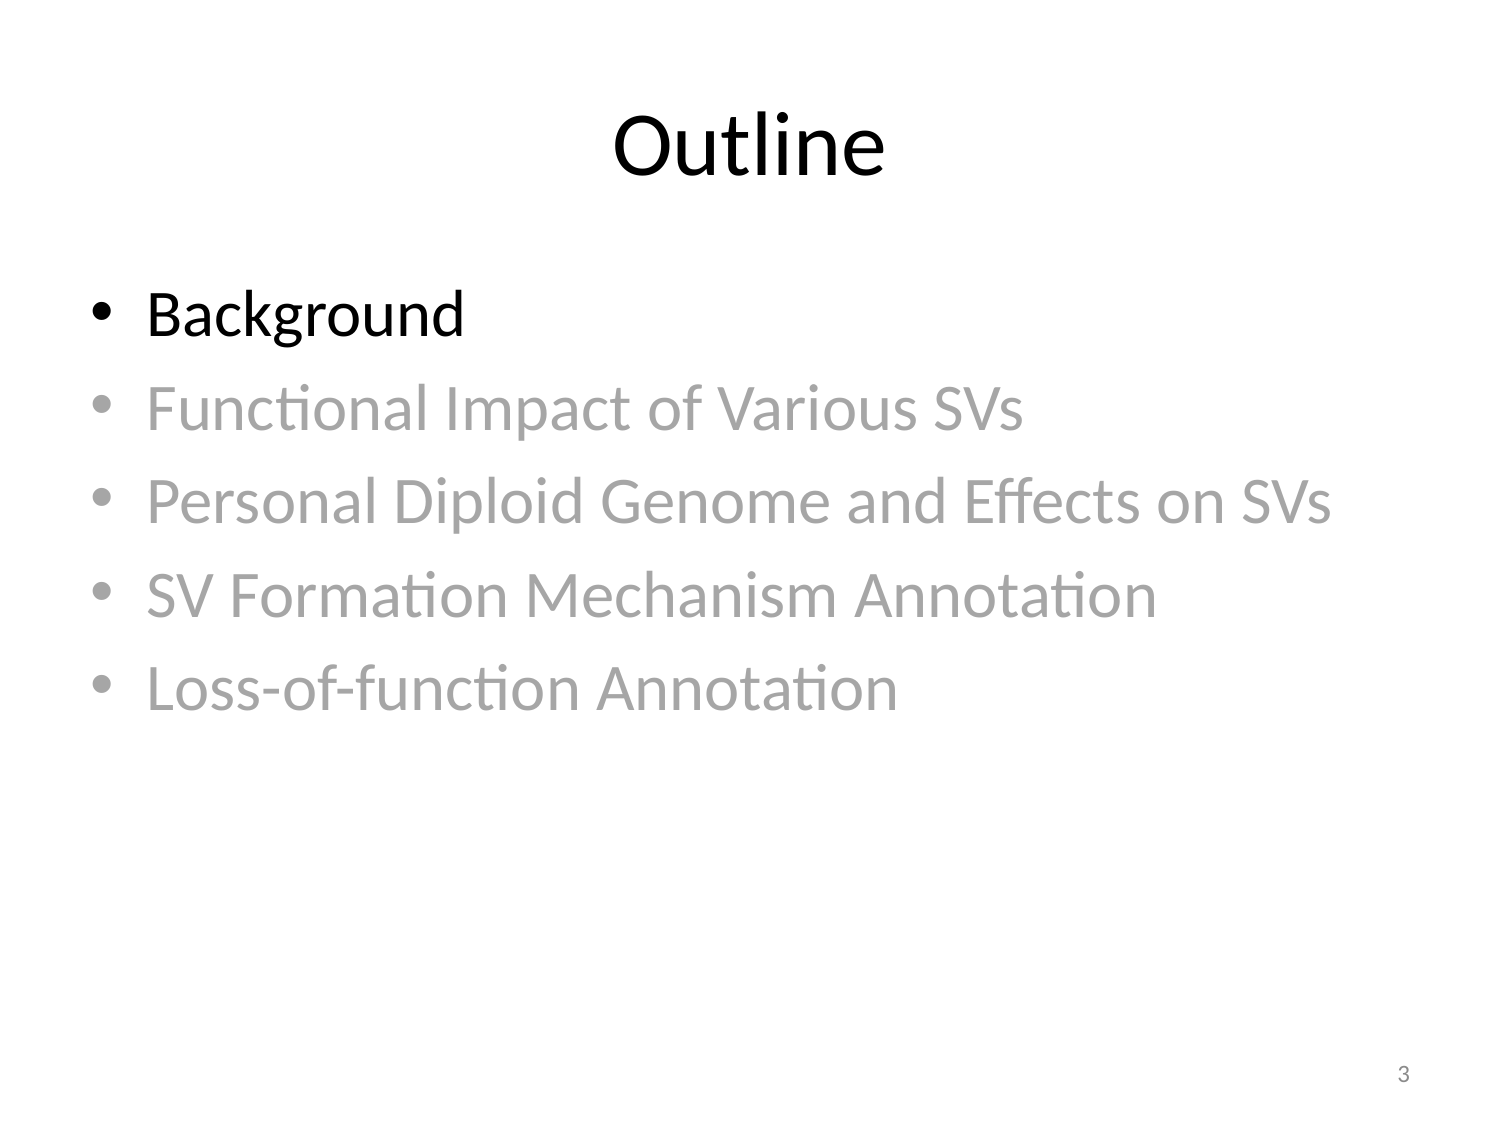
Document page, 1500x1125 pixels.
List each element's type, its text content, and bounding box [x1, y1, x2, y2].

list Background Functional Impact of Various SVs Personal Diploid Genome and Effects on SVs SV Formation Mechanism Annotation Loss-of-function Annotation [75, 262, 1425, 1005]
slide_number 3 [1074, 1042, 1425, 1103]
title Outline [75, 45, 1425, 233]
